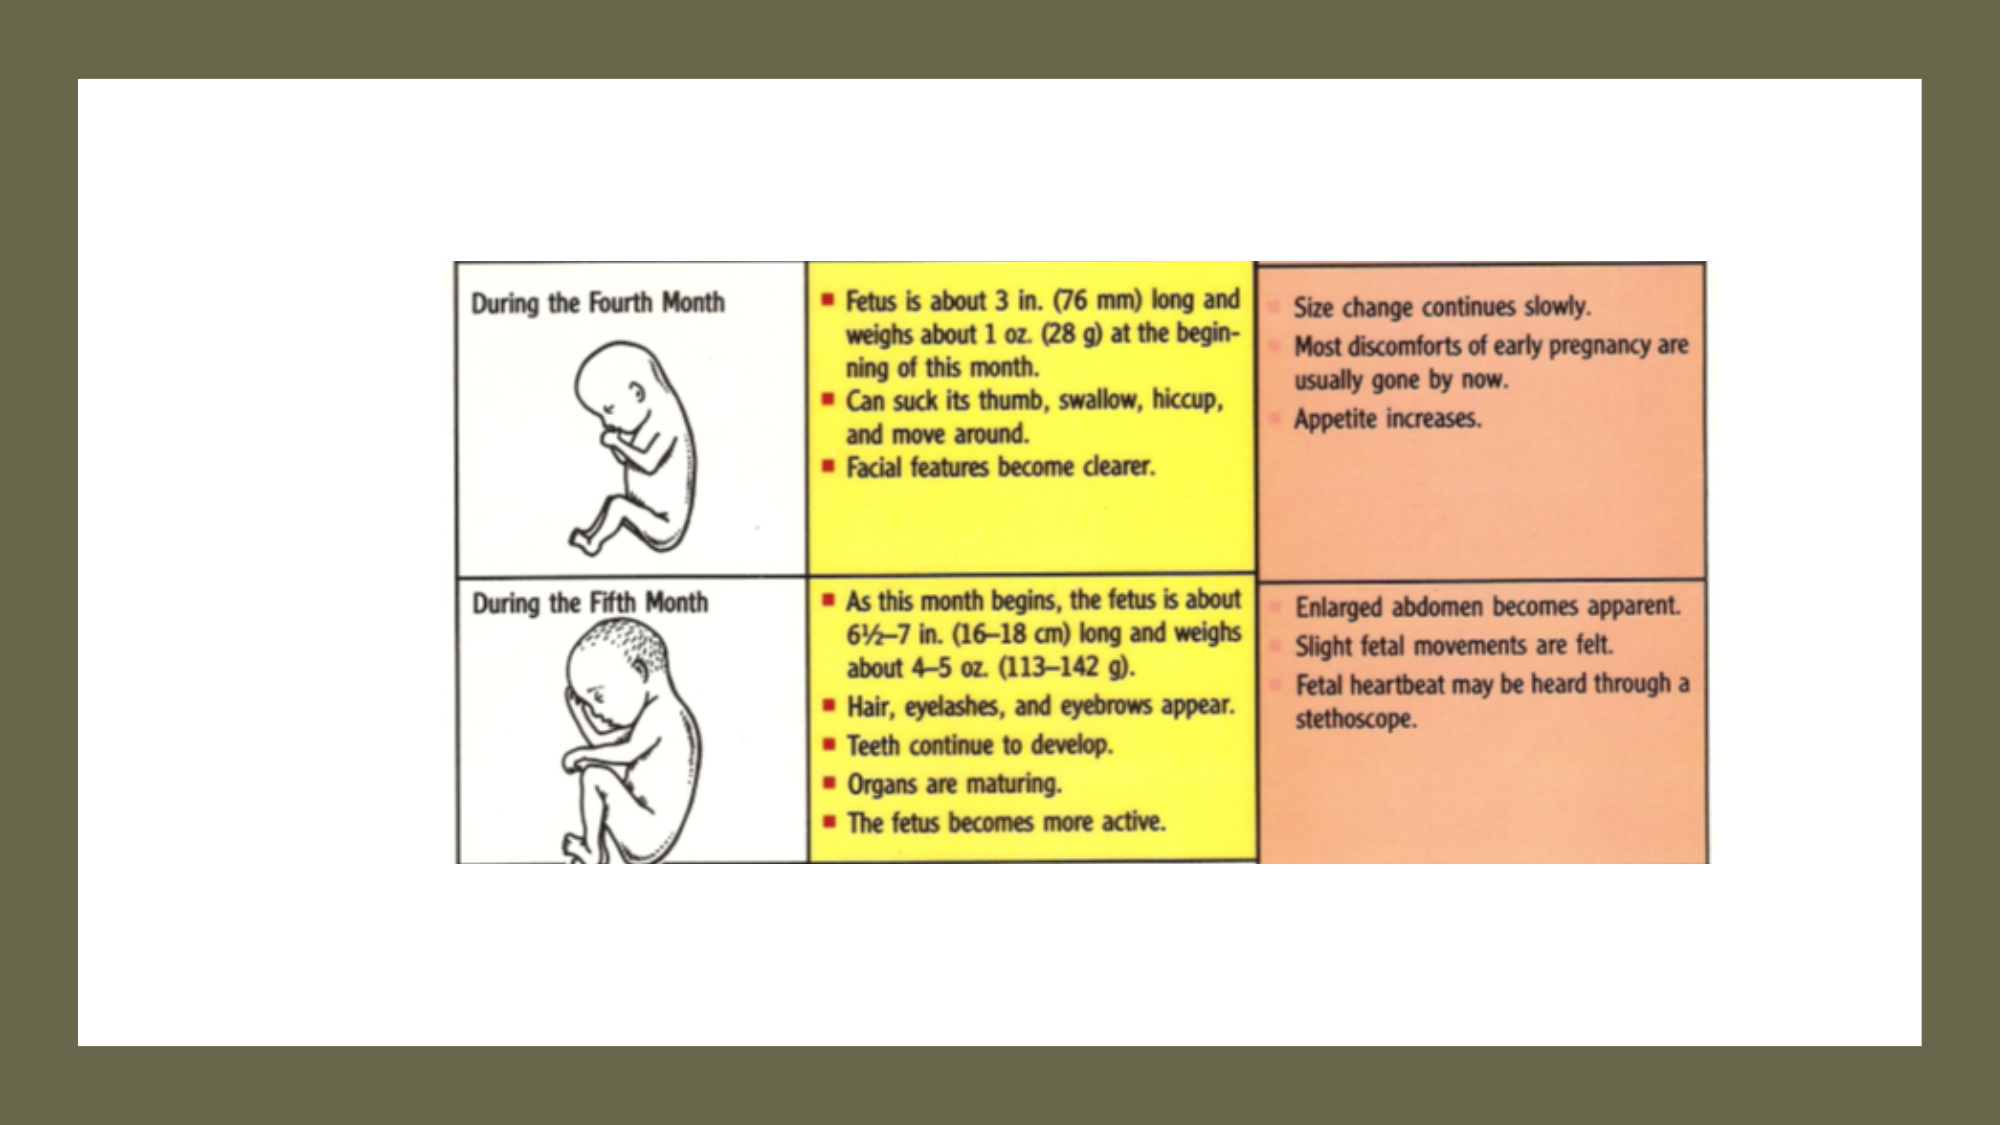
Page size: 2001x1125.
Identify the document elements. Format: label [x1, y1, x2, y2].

text_box [76, 77, 1924, 1048]
picture [440, 260, 1720, 865]
text_box [0, 0, 2000, 1125]
